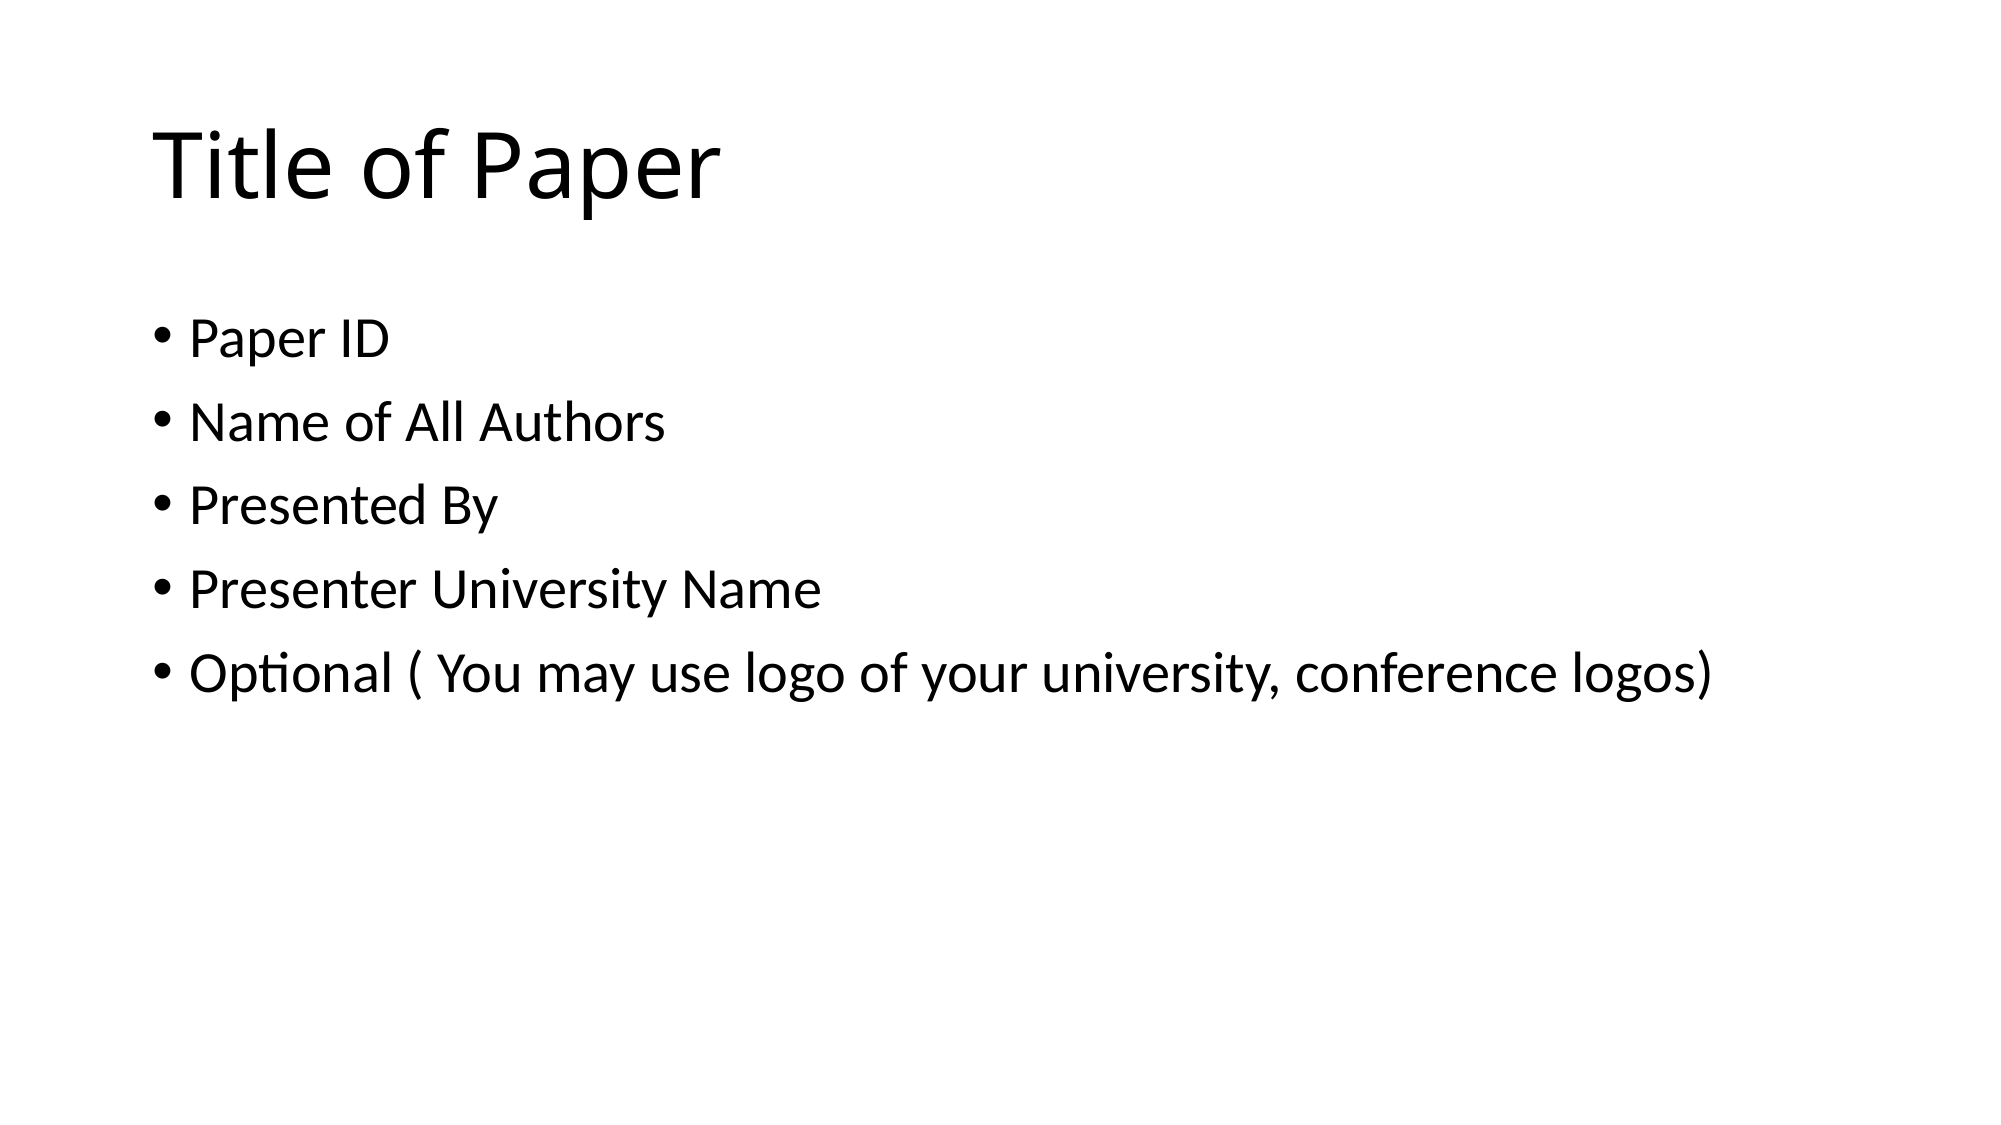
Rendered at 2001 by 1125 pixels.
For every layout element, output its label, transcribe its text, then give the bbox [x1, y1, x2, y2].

list Paper ID Name of All Authors Presented By Presenter University Name Optional ( You may use logo of your university, conference logos) [137, 299, 1863, 1014]
title Title of Paper [137, 59, 1863, 278]
